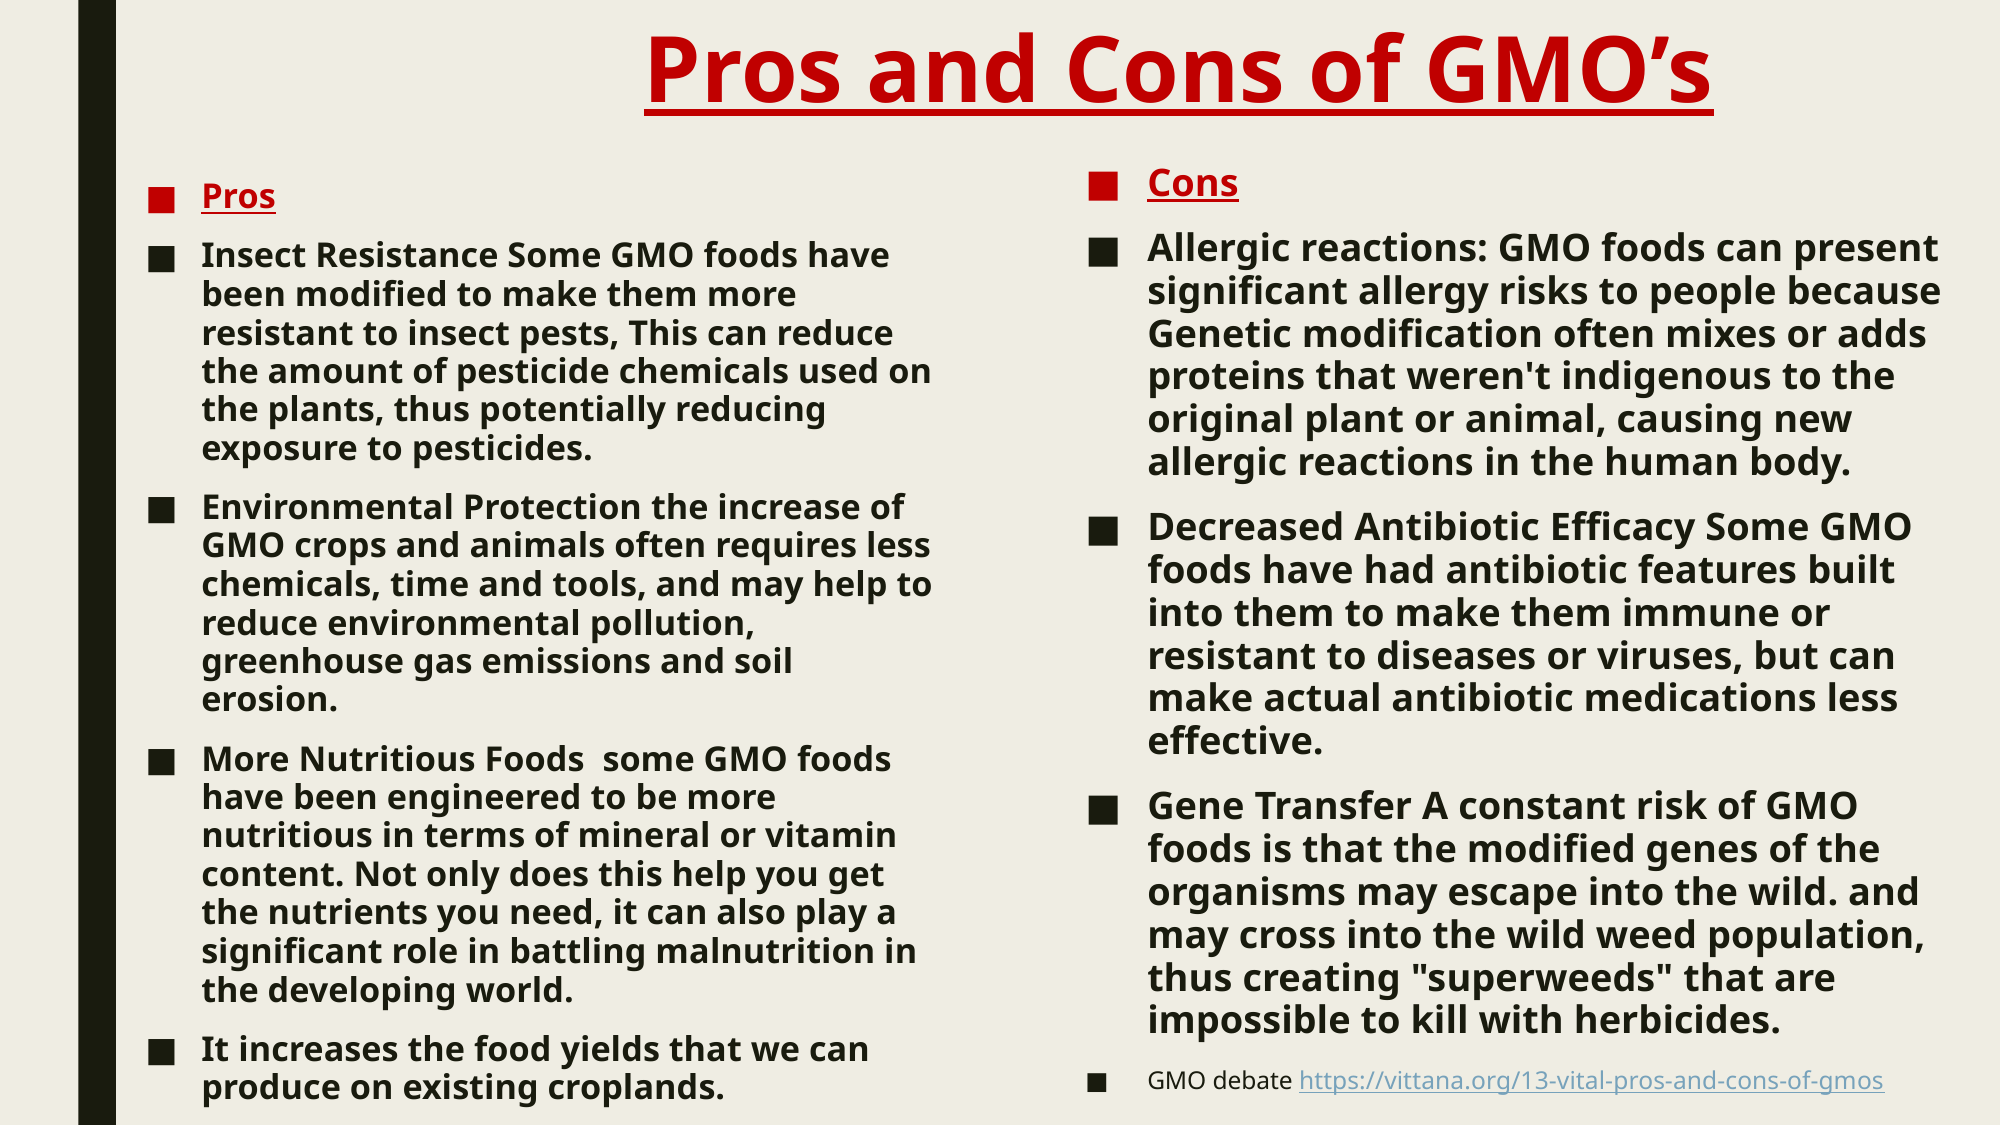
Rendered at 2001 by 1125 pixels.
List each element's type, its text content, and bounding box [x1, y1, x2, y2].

list Pros Insect Resistance Some GMO foods have been modified to make them more resistant to insect pests, This can reduce the amount of pesticide chemicals used on the plants, thus potentially reducing exposure to pesticides. Environmental Protection the increase of GMO crops and animals often requires less chemicals, time and tools, and may help to reduce environmental pollution, greenhouse gas emissions and soil erosion. More Nutritious Foods some GMO foods have been engineered to be more nutritious in terms of mineral or vitamin content. Not only does this help you get the nutrients you need, it can also play a significant role in battling malnutrition in the developing world. It increases the food yields that we can produce on existing croplands. [130, 170, 955, 1125]
title Pros and Cons of GMO’s [225, 16, 1800, 155]
list Cons Allergic reactions: GMO foods can present significant allergy risks to people because Genetic modification often mixes or adds proteins that weren't indigenous to the original plant or animal, causing new allergic reactions in the human body. Decreased Antibiotic Efficacy Some GMO foods have had antibiotic features built into them to make them immune or resistant to diseases or viruses, but can make actual antibiotic medications less effective. Gene Transfer A constant risk of GMO foods is that the modified genes of the organisms may escape into the wild. and may cross into the wild weed population, thus creating "superweeds" that are impossible to kill with herbicides. GMO debate https://vittana.org/13-vital-pros-and-cons-of-gmos [1070, 154, 1959, 1125]
